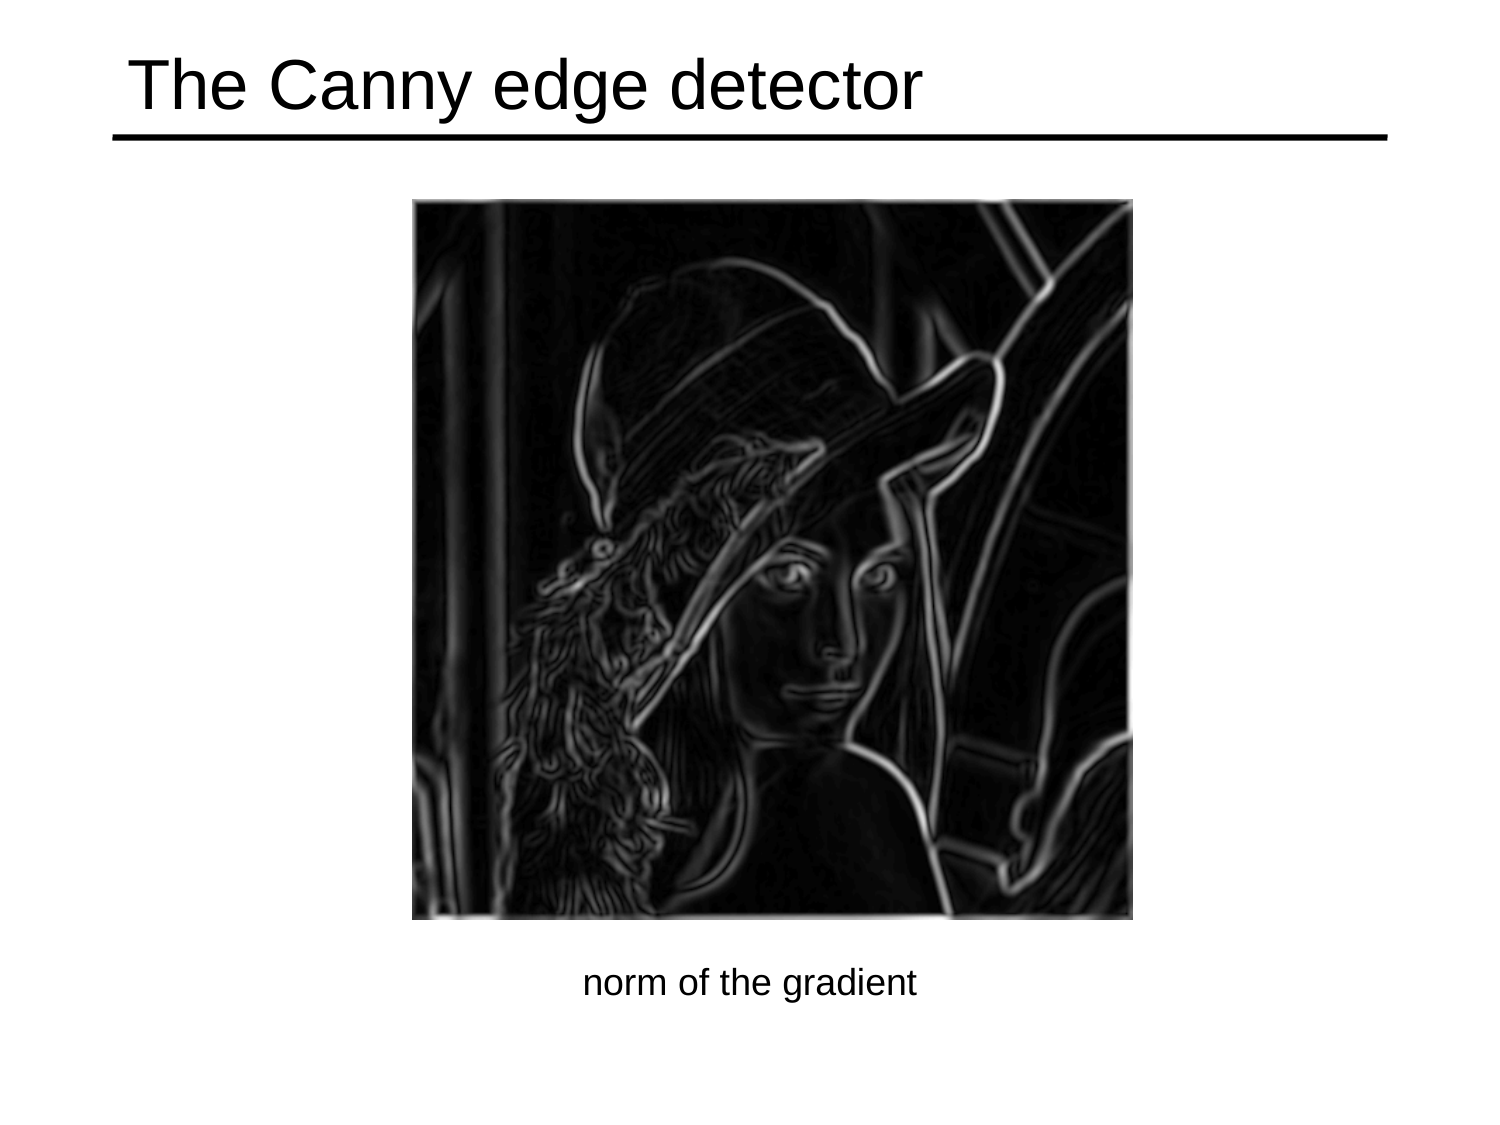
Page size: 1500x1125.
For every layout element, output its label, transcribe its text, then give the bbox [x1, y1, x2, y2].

text_box norm of the gradient [112, 950, 1388, 1050]
picture [412, 199, 1133, 920]
title The Canny edge detector [112, 12, 1388, 151]
